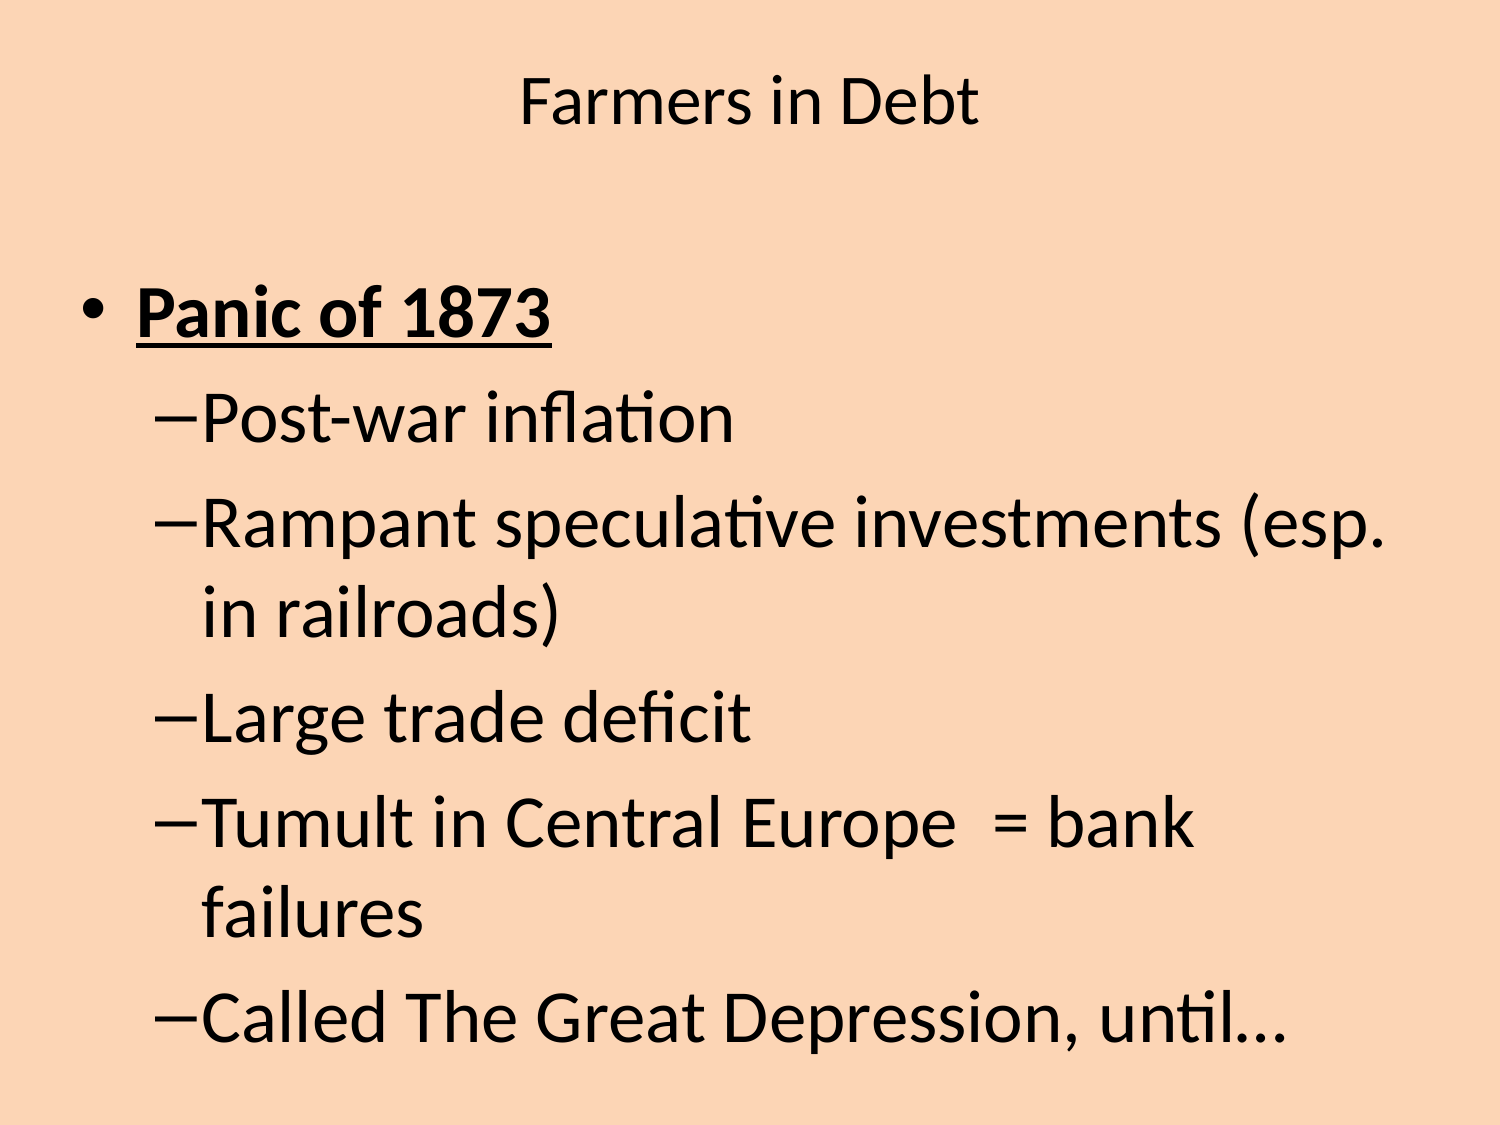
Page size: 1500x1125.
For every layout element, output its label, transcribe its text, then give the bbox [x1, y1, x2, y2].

title Farmers in Debt [75, 45, 1425, 233]
list Panic of 1873 Post-war inflation Rampant speculative investments (esp. in railroads) Large trade deficit Tumult in Central Europe = bank failures Called The Great Depression, until… [64, 255, 1415, 998]
